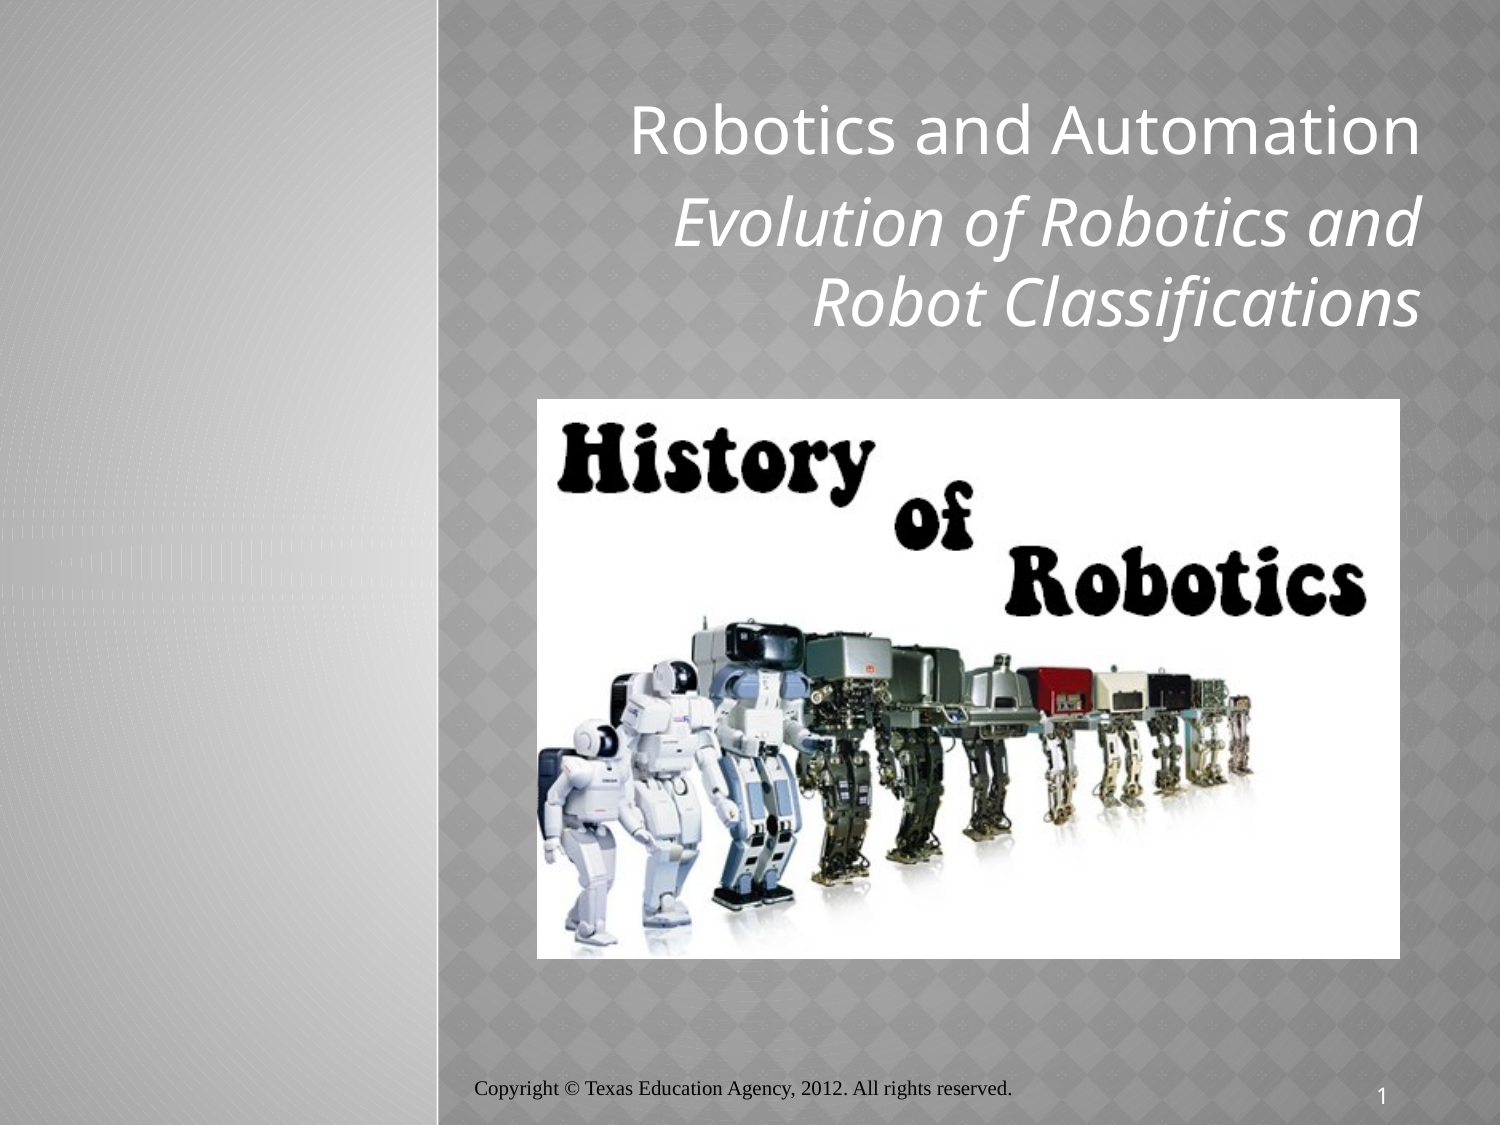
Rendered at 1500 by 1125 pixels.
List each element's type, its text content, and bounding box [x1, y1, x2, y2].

picture [537, 399, 1400, 959]
subtitle Robotics and Automation Evolution of Robotics and Robot Classifications [505, 87, 1431, 363]
footer Copyright © Texas Education Agency, 2012. All rights reserved. [0, 1035, 1500, 1125]
